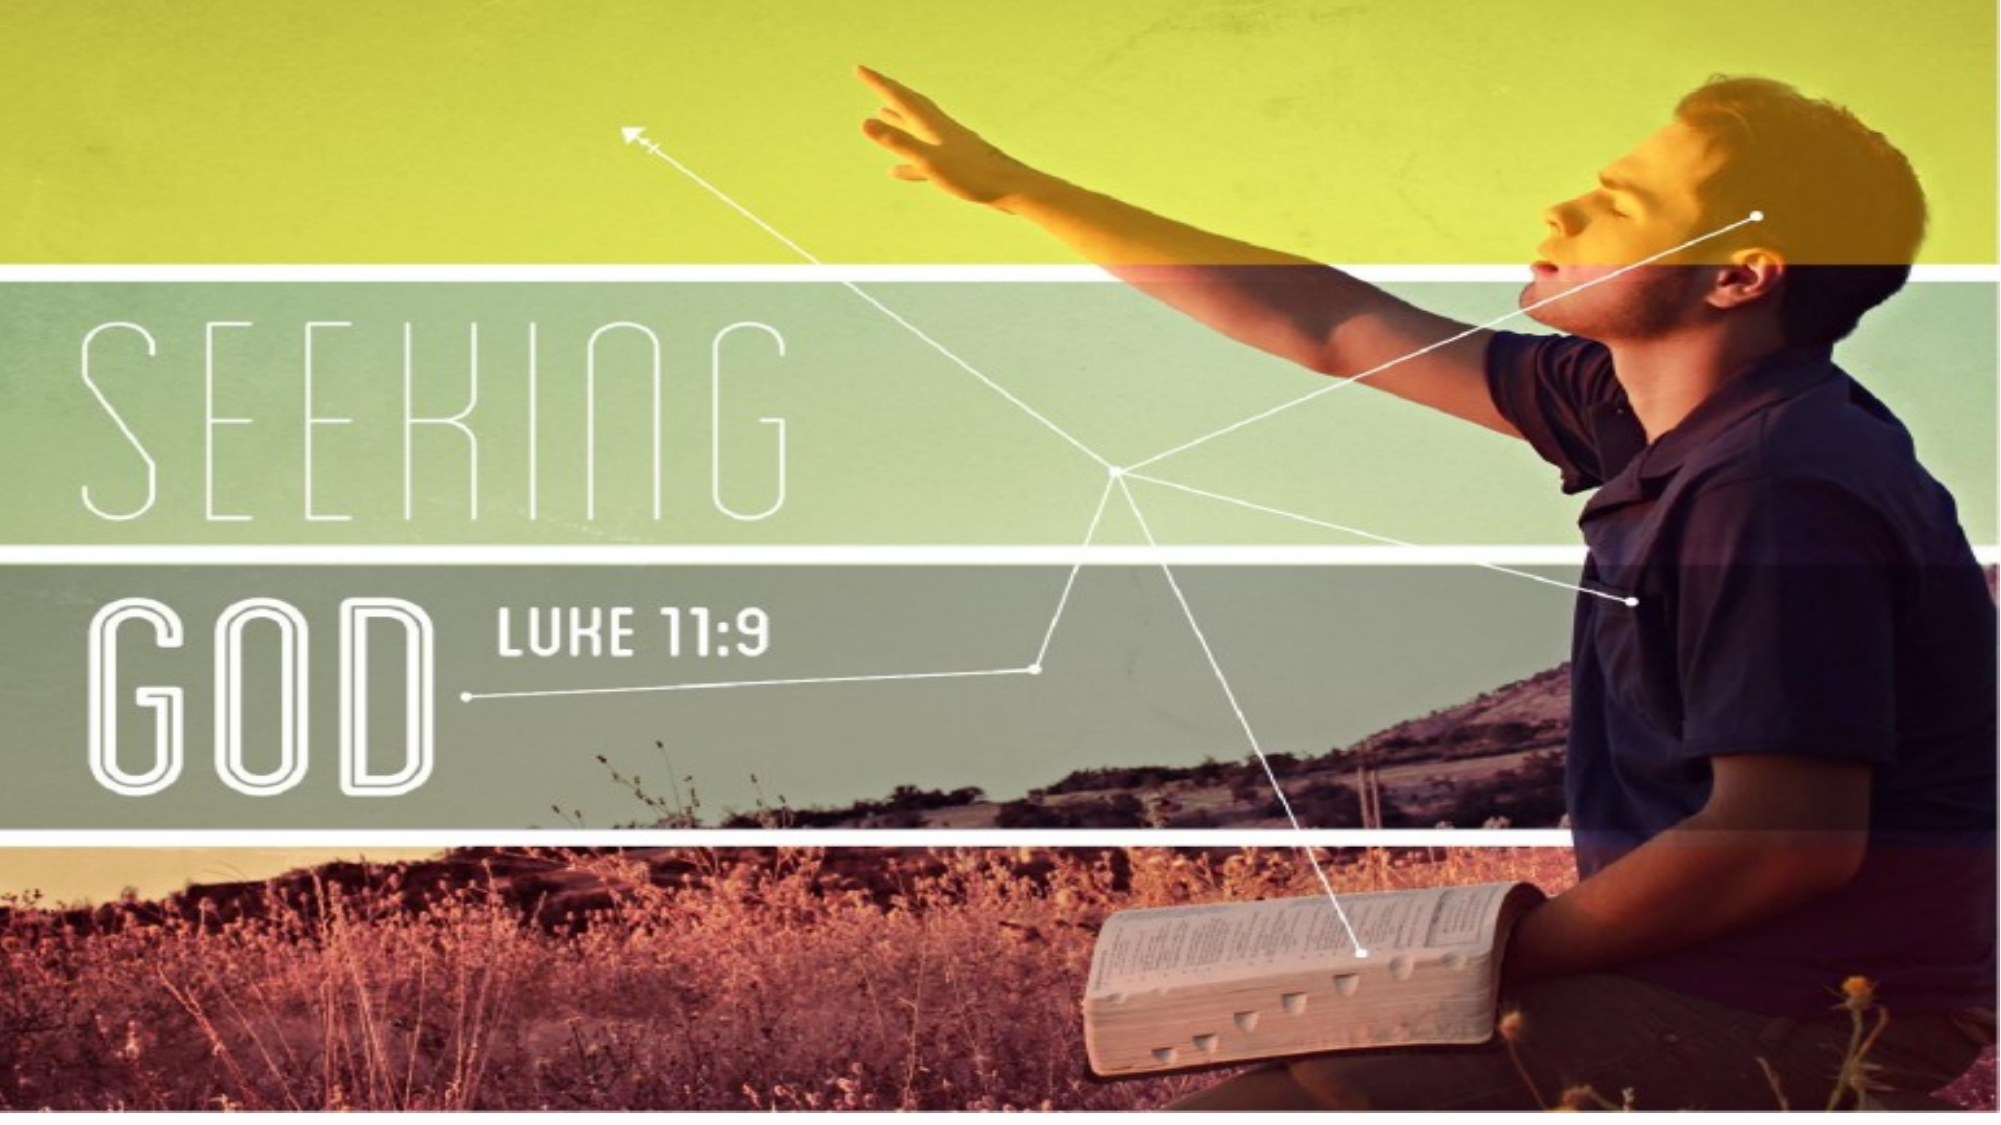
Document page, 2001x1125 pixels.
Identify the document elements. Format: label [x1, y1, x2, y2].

list [0, 0, 2000, 1113]
